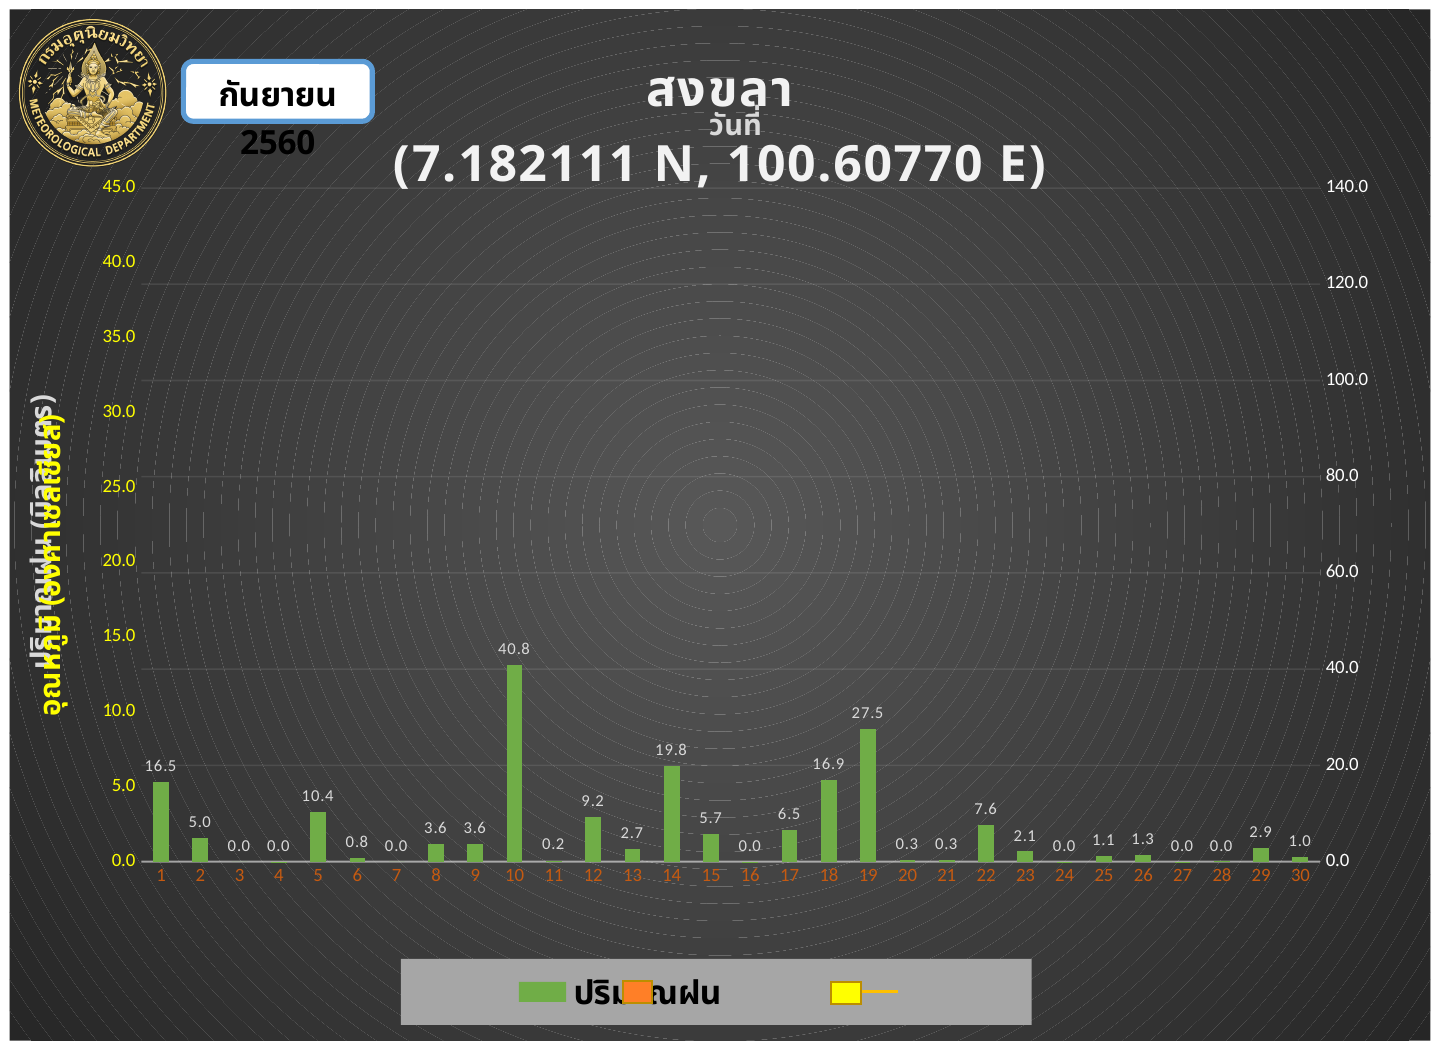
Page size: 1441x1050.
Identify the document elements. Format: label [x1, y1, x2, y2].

chart [9, 9, 1431, 1041]
